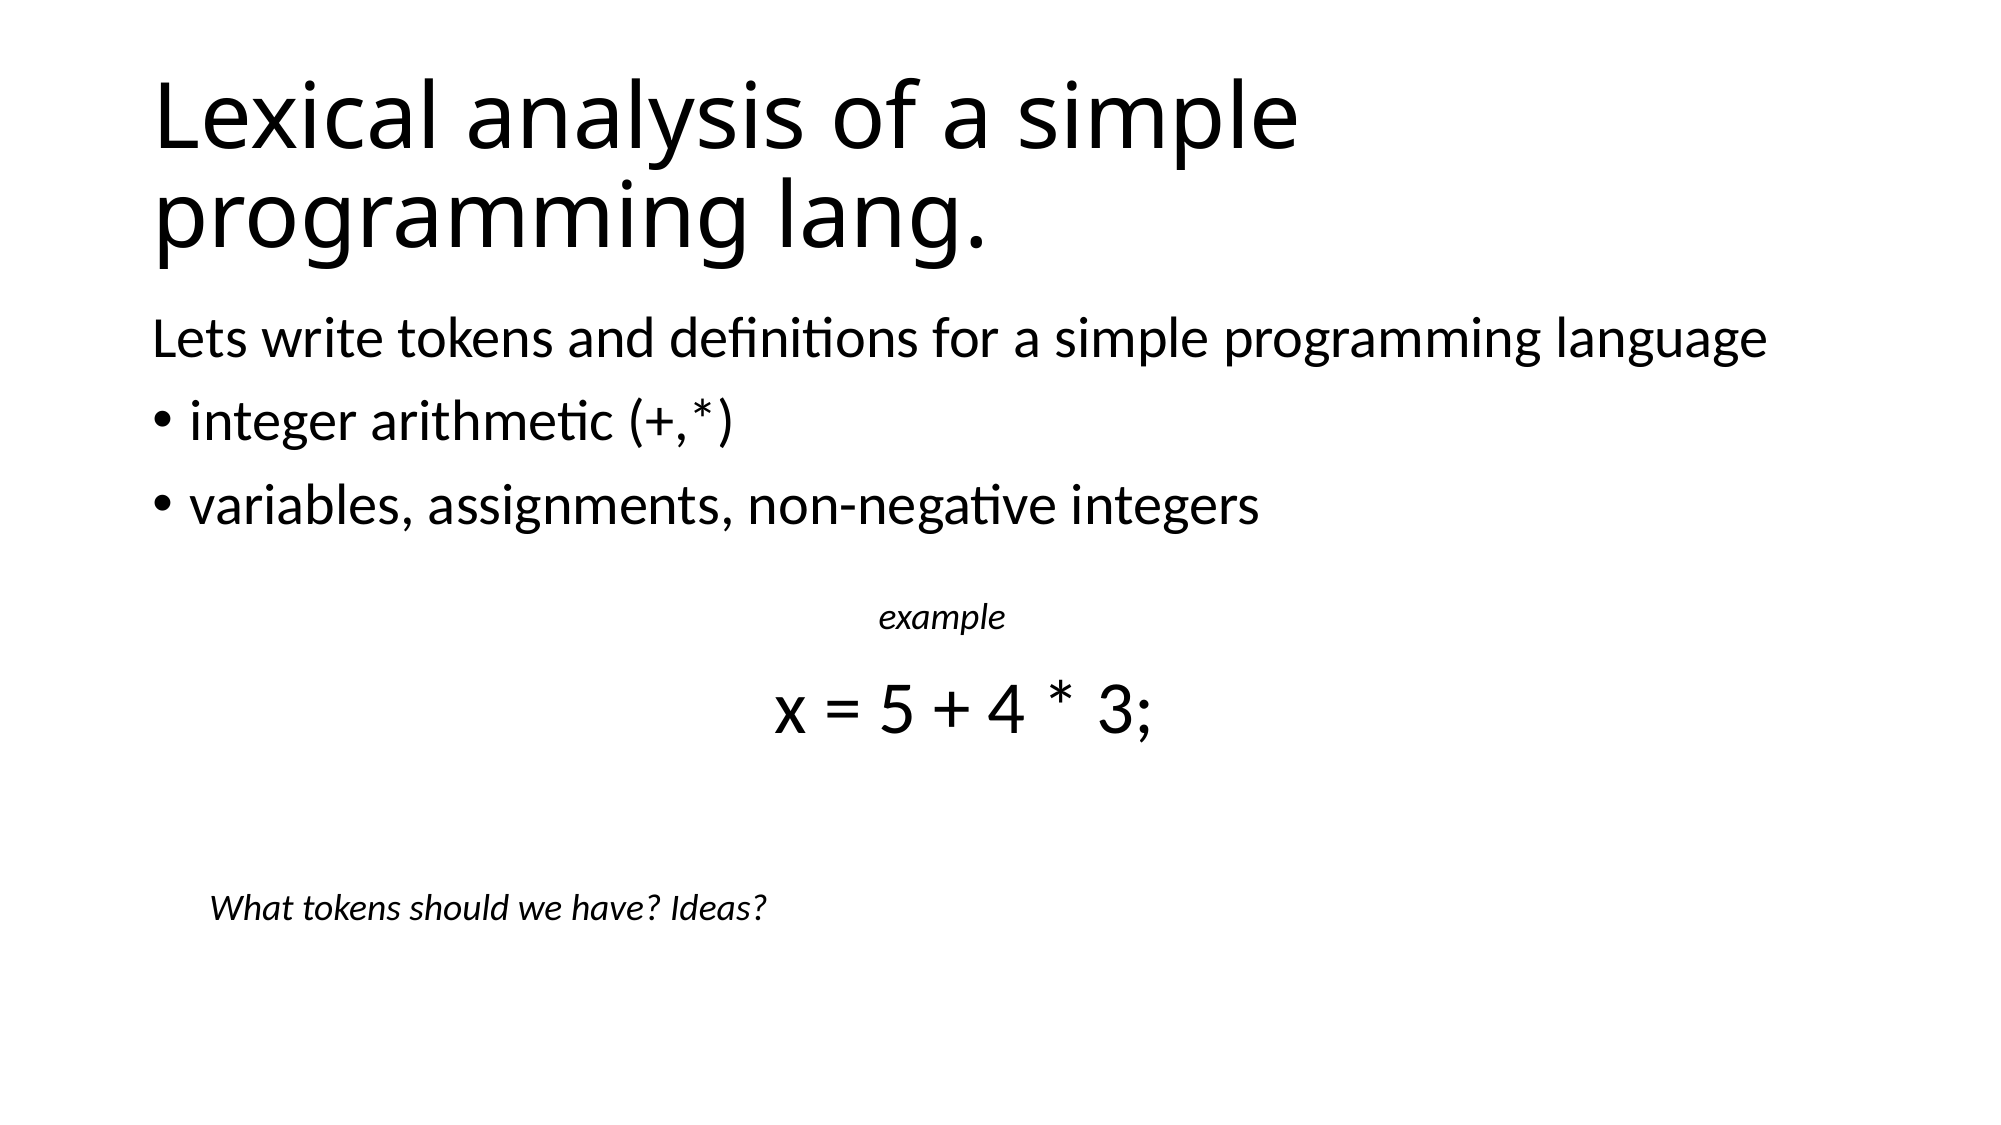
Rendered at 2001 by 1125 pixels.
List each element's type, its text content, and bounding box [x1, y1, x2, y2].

title Lexical analysis of a simple programming lang. [137, 59, 1863, 278]
text_box What tokens should we have? Ideas? [194, 875, 784, 936]
text_box x = 5 + 4 * 3; [760, 650, 1171, 756]
text_box example [863, 584, 1030, 645]
list Lets write tokens and definitions for a simple programming language integer arithmetic (+,*) variables, assignments, non-negative integers [137, 299, 1863, 563]
